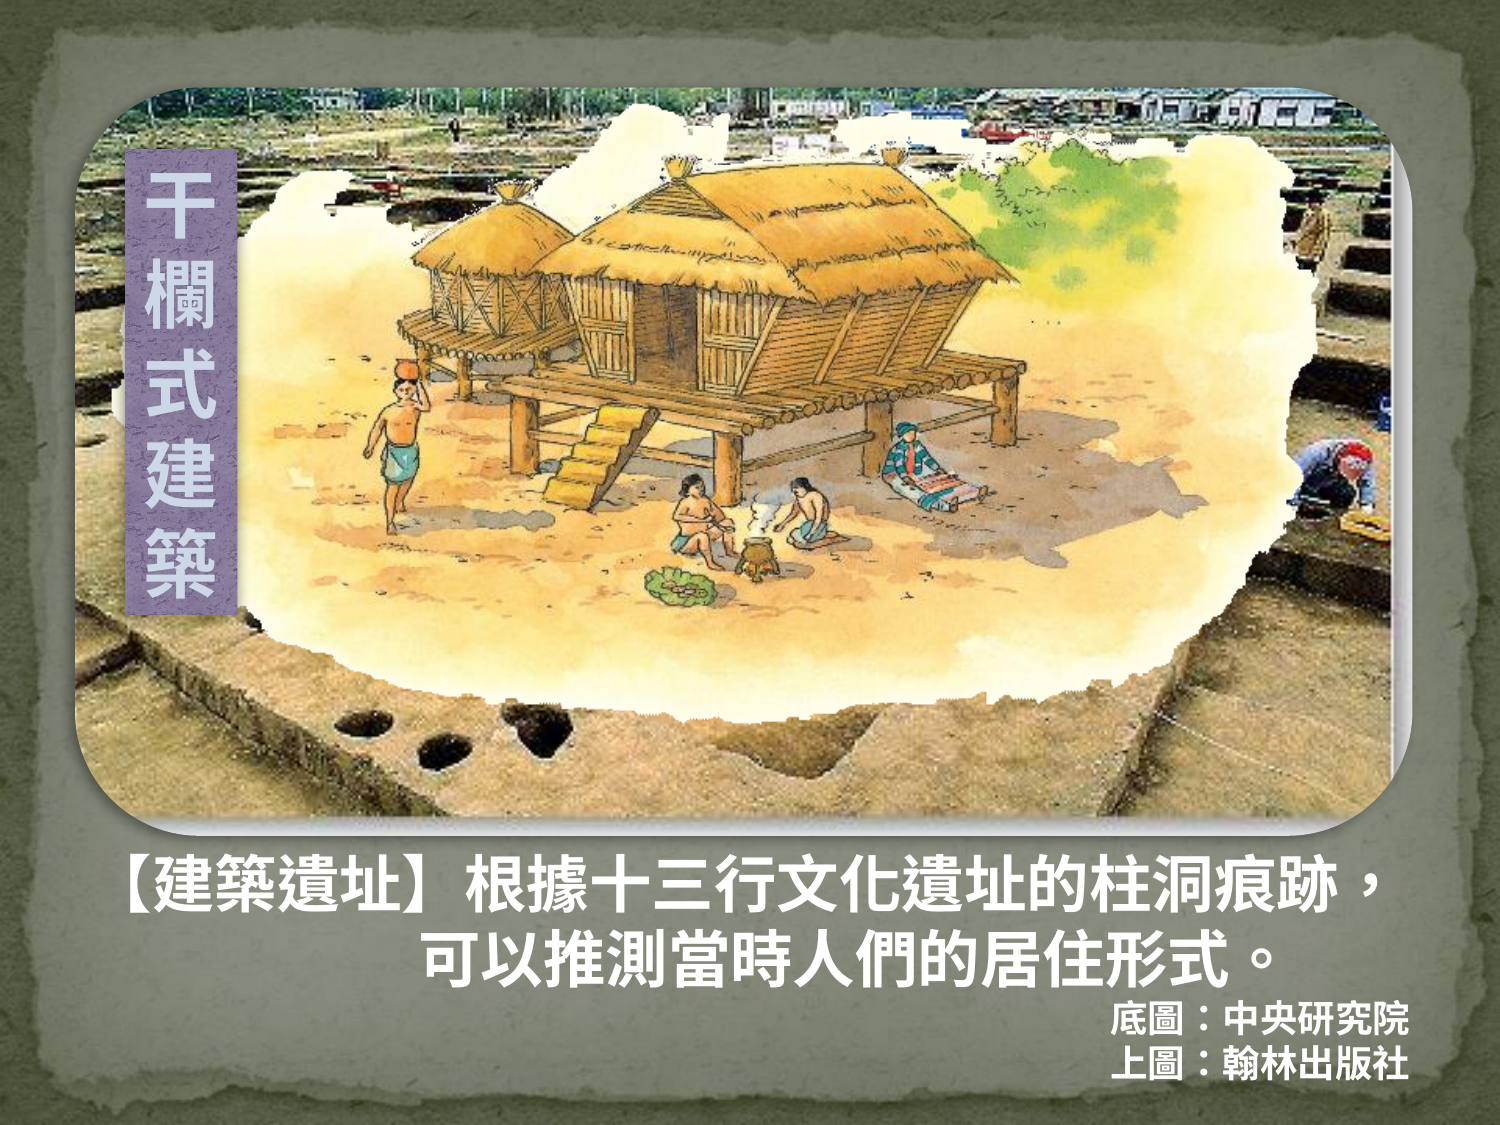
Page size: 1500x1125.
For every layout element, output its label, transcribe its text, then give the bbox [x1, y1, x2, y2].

picture [0, 0, 1500, 1125]
text_box 【建築遺址】根據十三行文化遺址的柱洞痕跡， 可以推測當時人們的居住形式。 底圖：中央研究院 上圖：翰林出版社 [74, 837, 1425, 1093]
